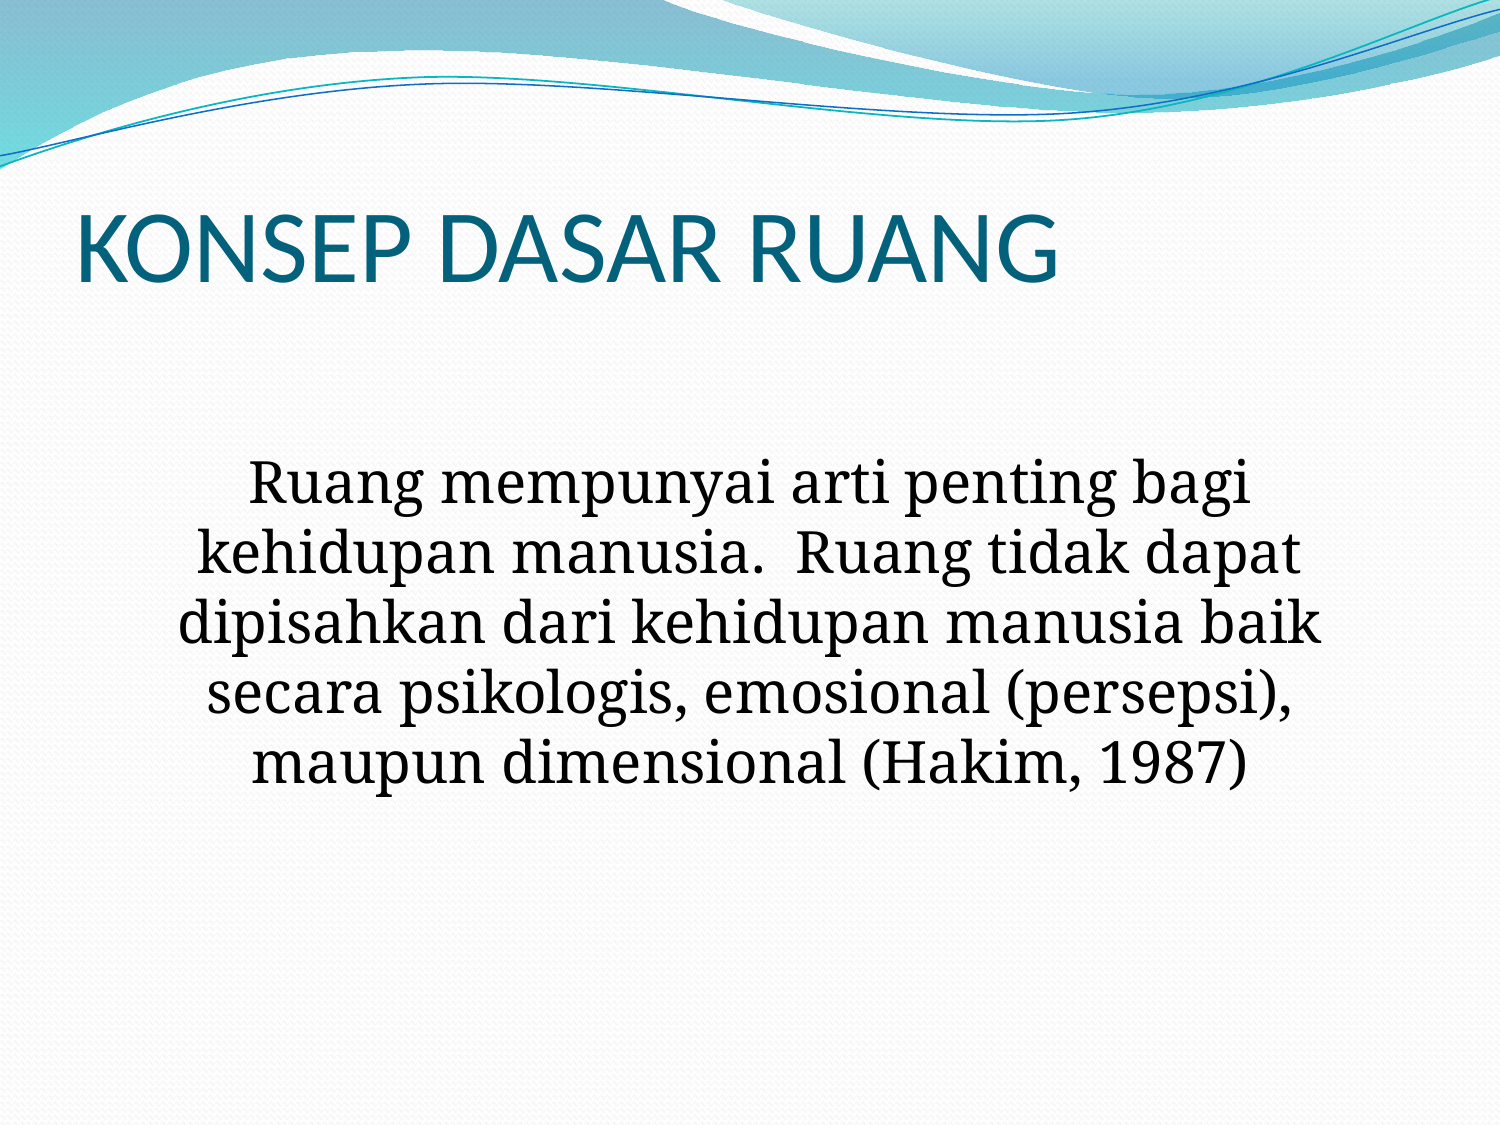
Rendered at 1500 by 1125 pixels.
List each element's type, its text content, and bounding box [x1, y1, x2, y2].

text_box Ruang mempunyai arti penting bagi kehidupan manusia. Ruang tidak dapat dipisahkan dari kehidupan manusia baik secara psikologis, emosional (persepsi), maupun dimensional (Hakim, 1987) [137, 437, 1363, 803]
title KONSEP DASAR RUANG [75, 115, 1425, 303]
